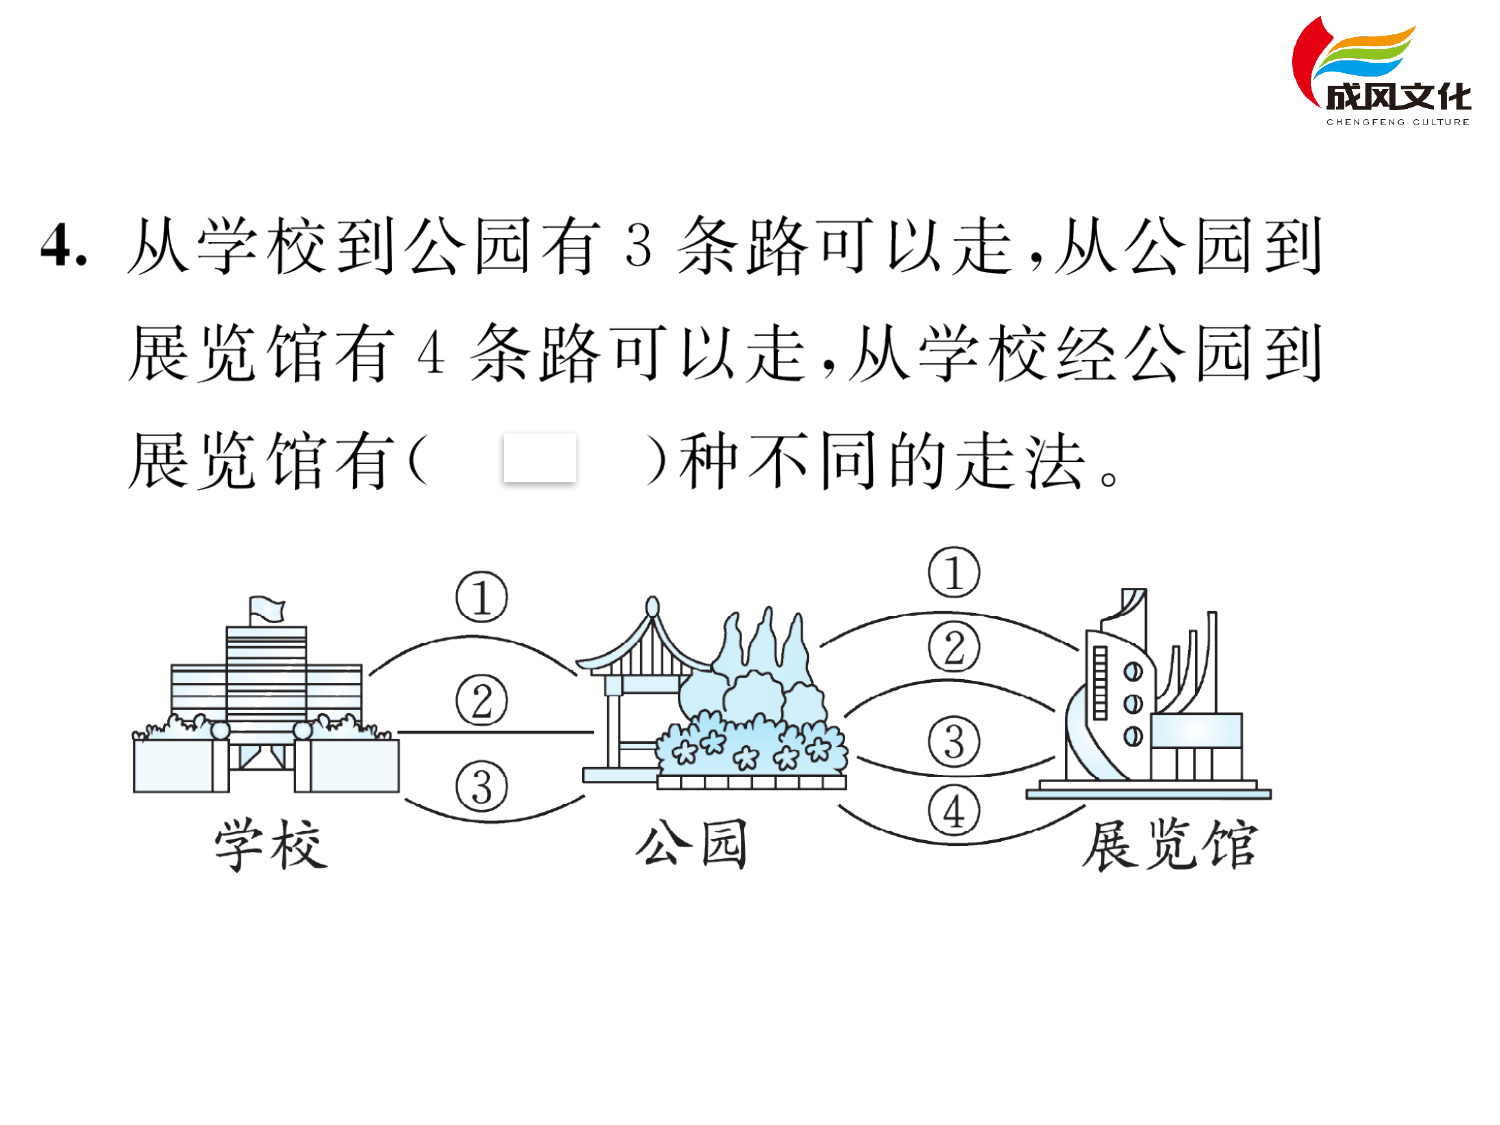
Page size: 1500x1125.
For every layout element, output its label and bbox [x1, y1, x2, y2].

picture [35, 176, 1453, 902]
picture [1281, 0, 1489, 136]
